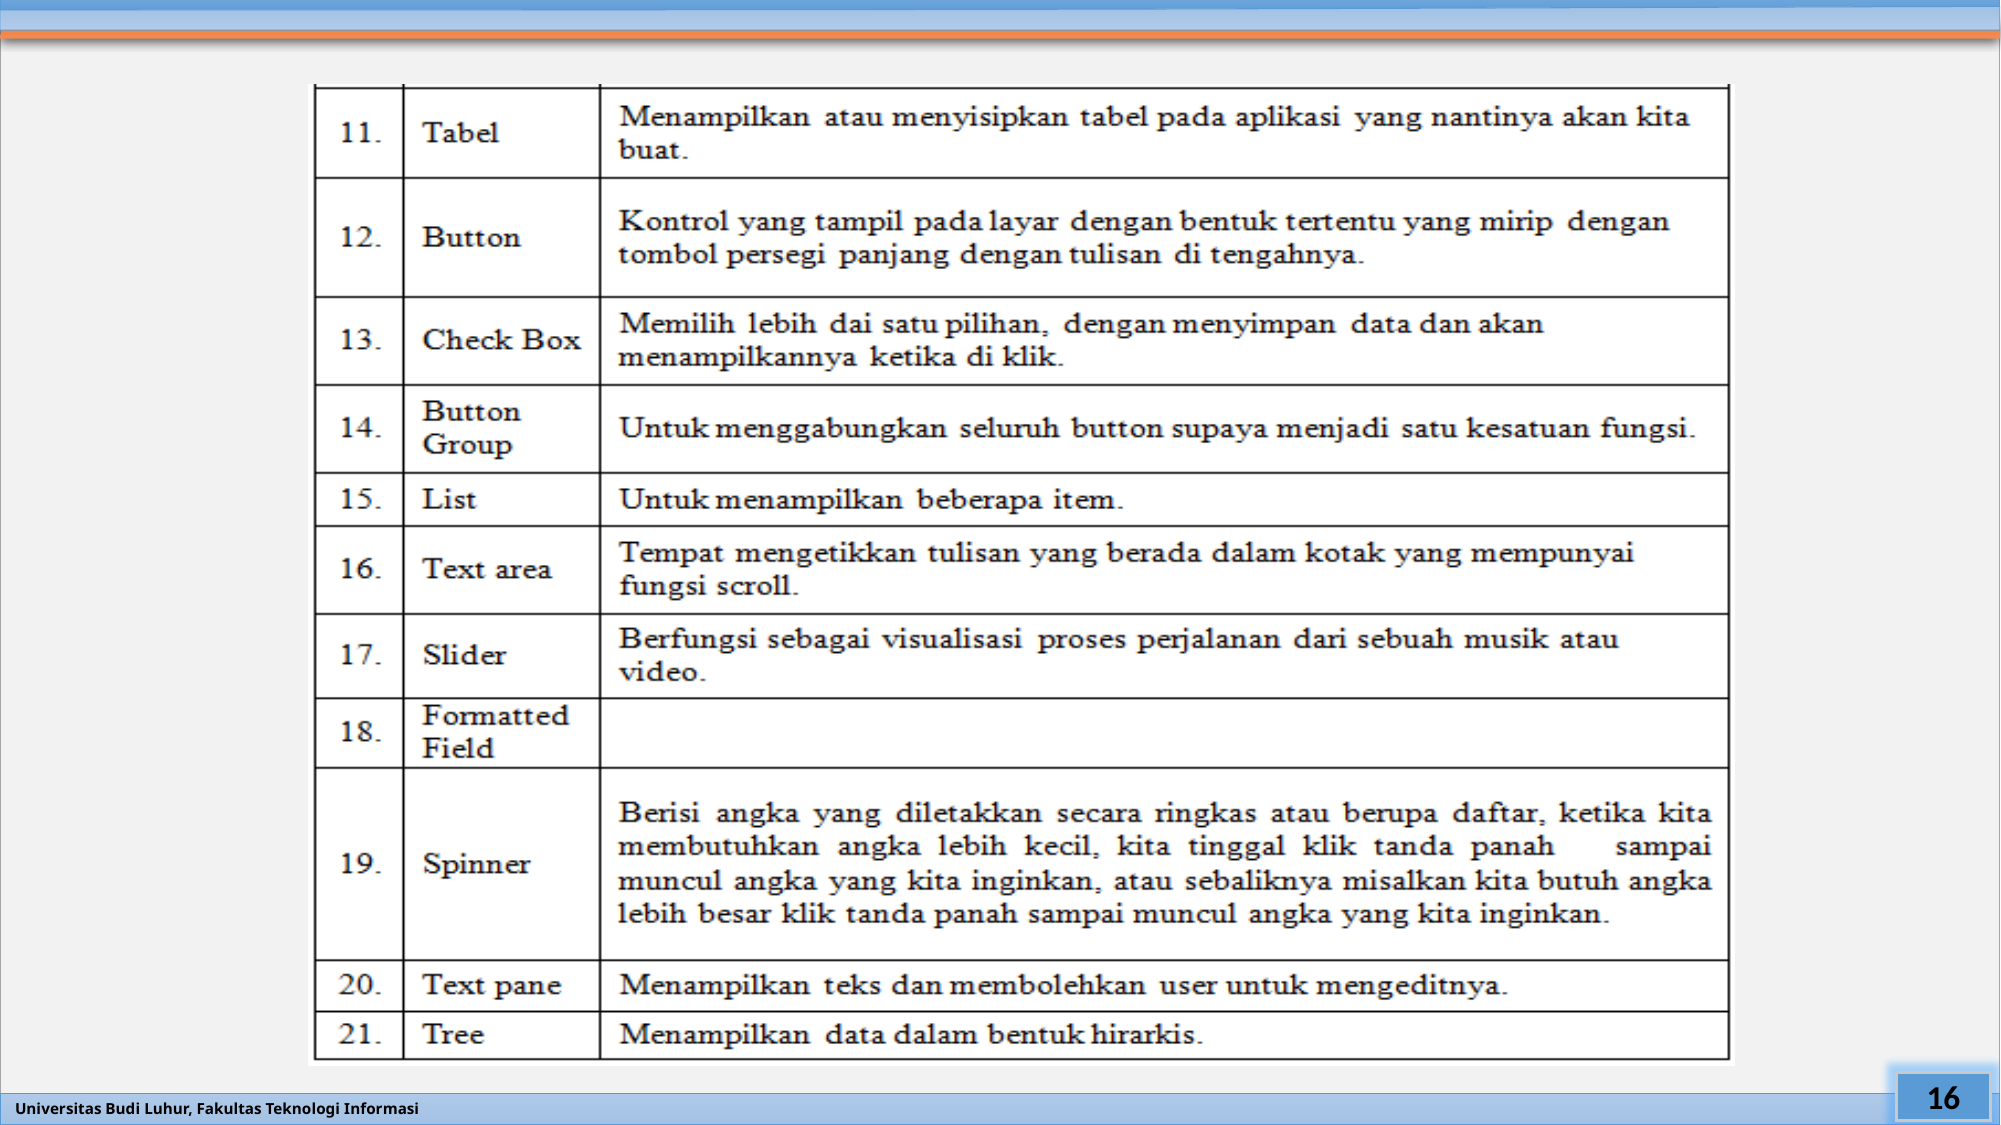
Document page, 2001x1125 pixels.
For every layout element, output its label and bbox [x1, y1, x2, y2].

picture [308, 84, 1735, 1066]
